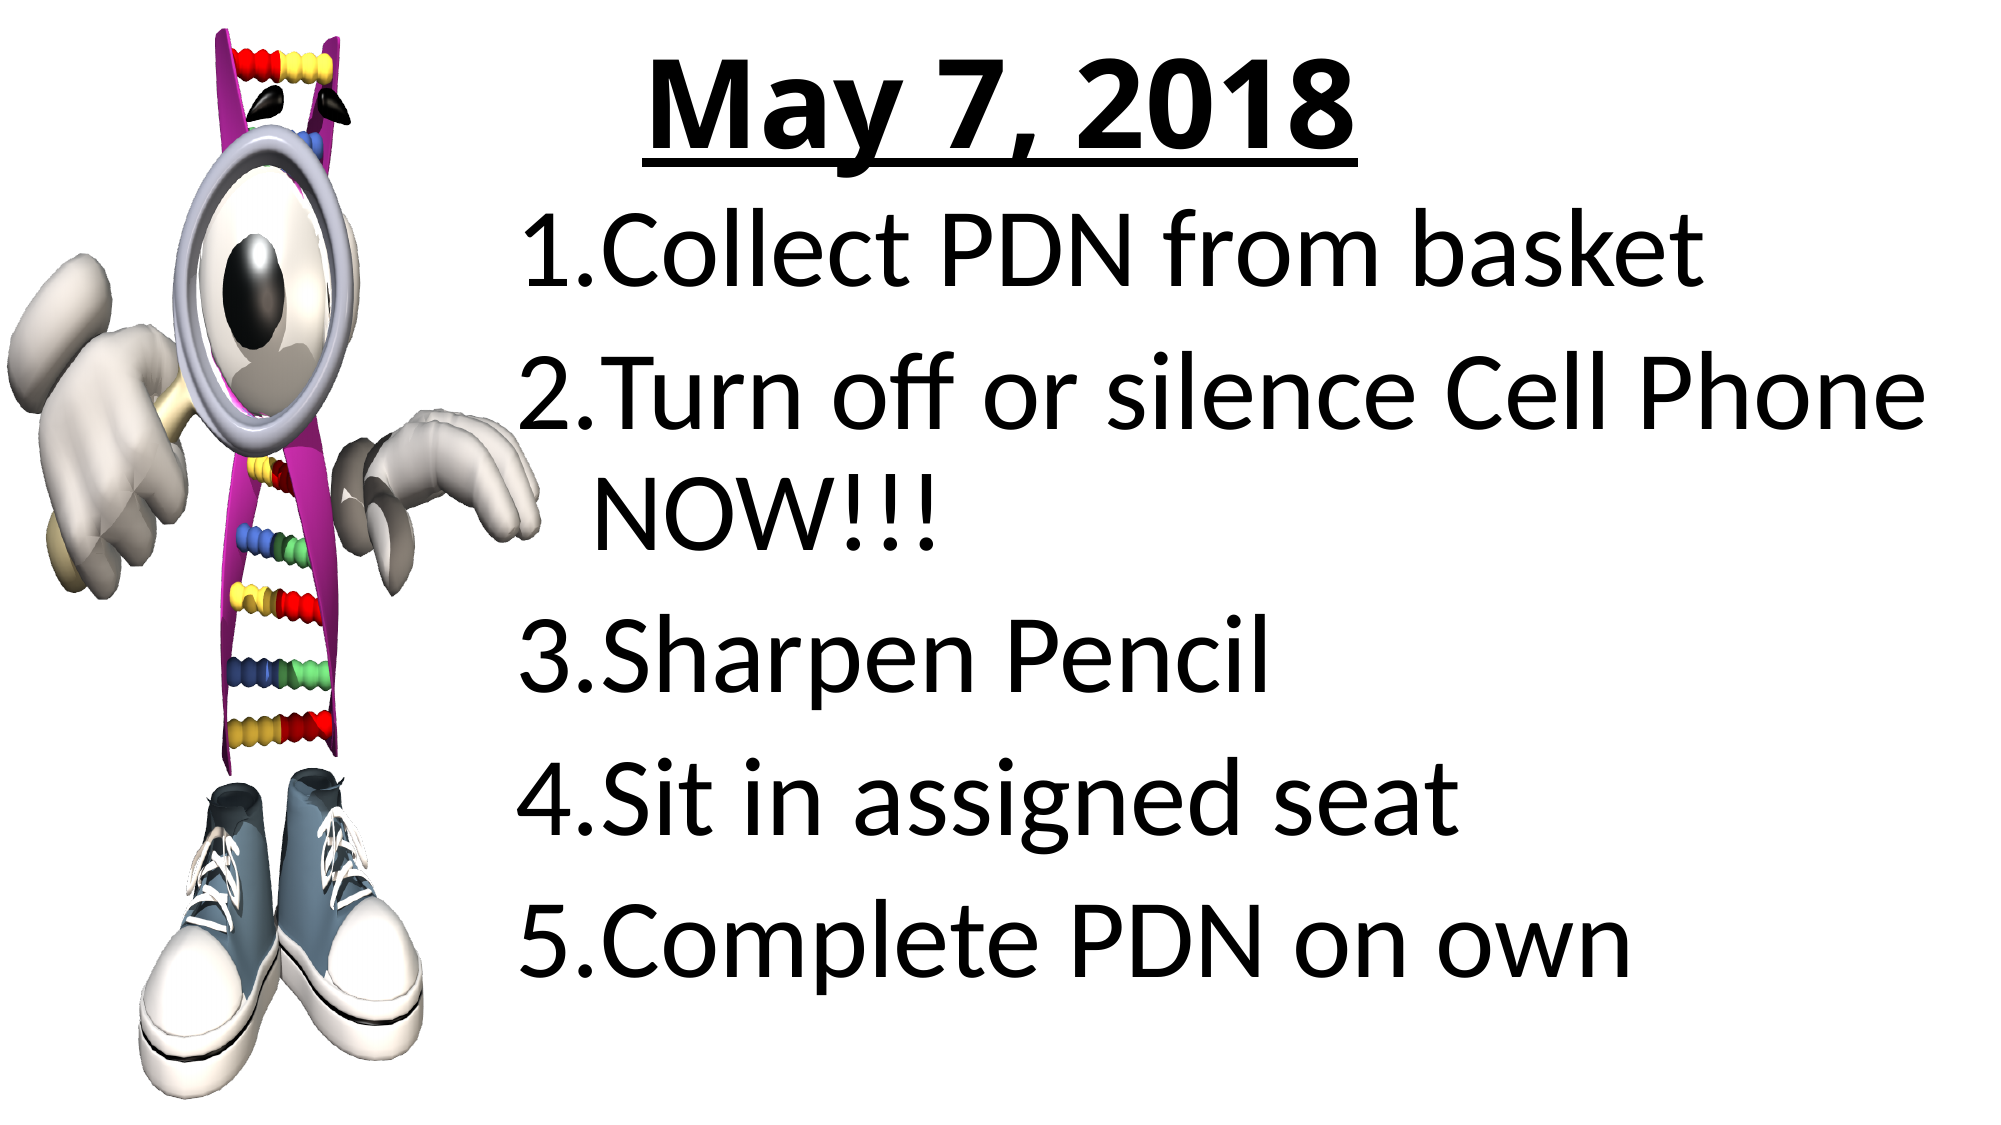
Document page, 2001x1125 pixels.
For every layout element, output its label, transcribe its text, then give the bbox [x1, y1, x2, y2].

subtitle Collect PDN from basket Turn off or silence Cell Phone NOW!!! Sharpen Pencil Sit in assigned seat Complete PDN on own [615, 182, 2000, 1125]
title May 7, 2018 [615, 34, 1750, 182]
picture [0, 0, 615, 1125]
